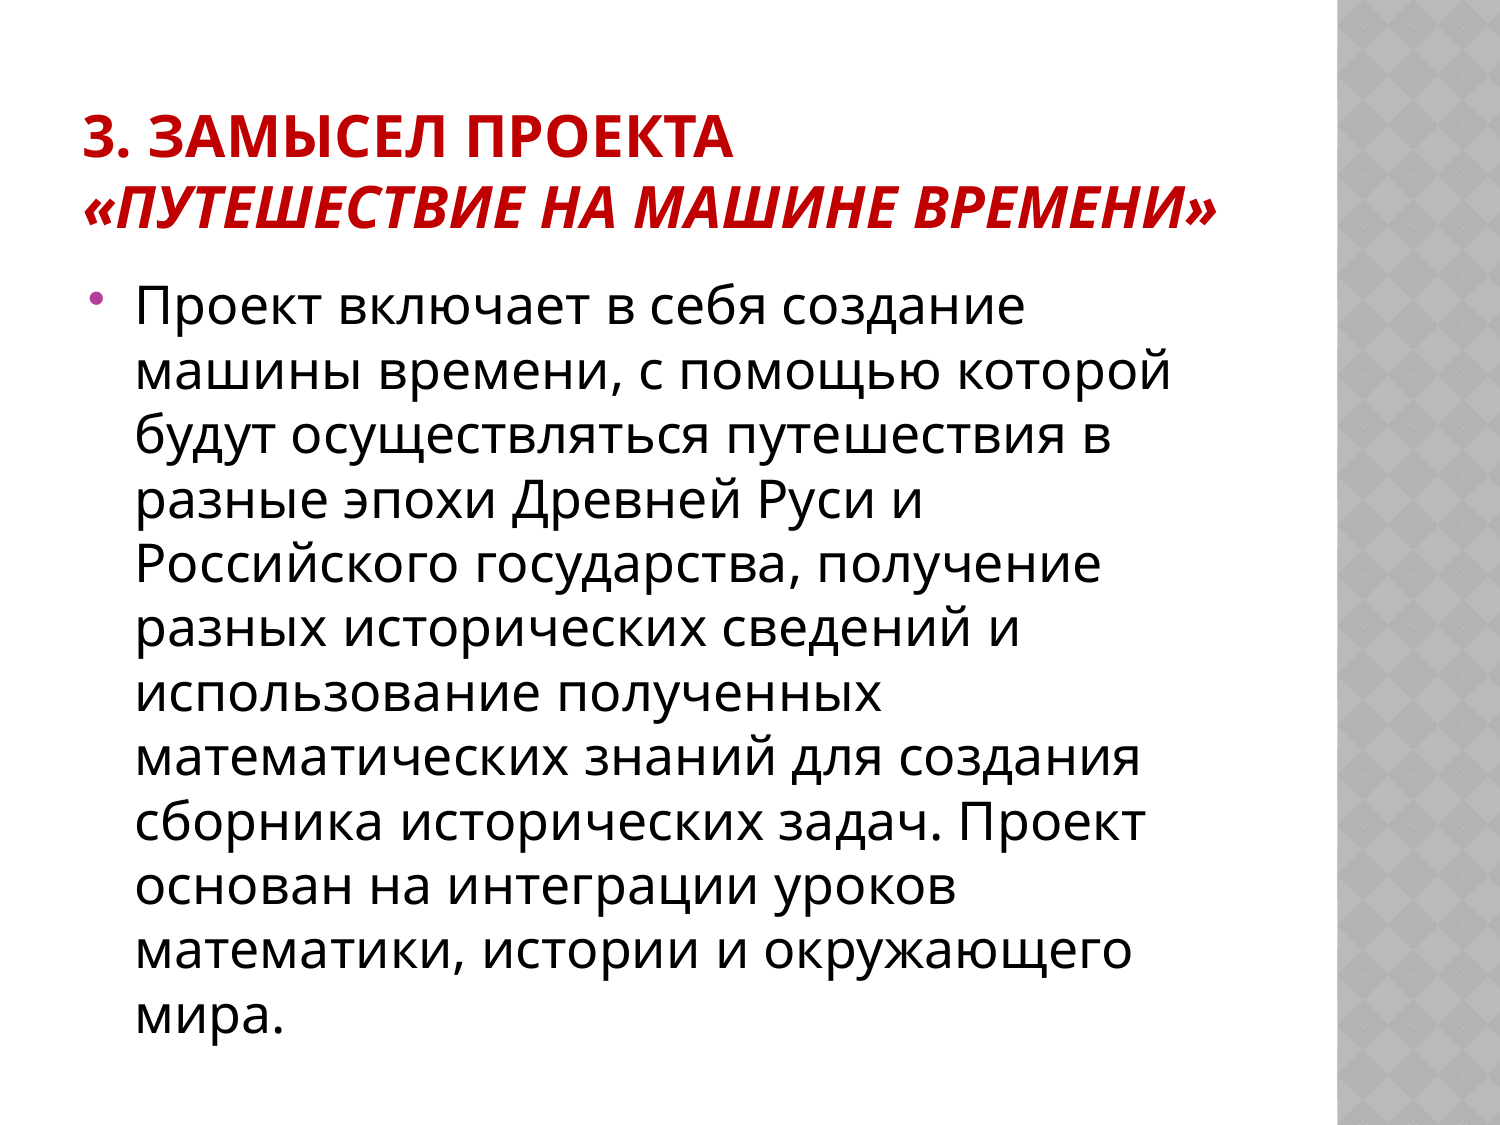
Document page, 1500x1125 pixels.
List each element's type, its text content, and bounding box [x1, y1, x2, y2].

list Проект включает в себя создание машины времени, с помощью которой будут осуществляться путешествия в разные эпохи Древней Руси и Российского государства, получение разных исторических сведений и использование полученных математических знаний для создания сборника исторических задач. Проект основан на интеграции уроков математики, истории и окружающего мира. [75, 264, 1263, 1059]
title 3. ЗАМЫСЕЛ ПРОЕКТА «Путешествие на машине времени» [75, 52, 1263, 240]
